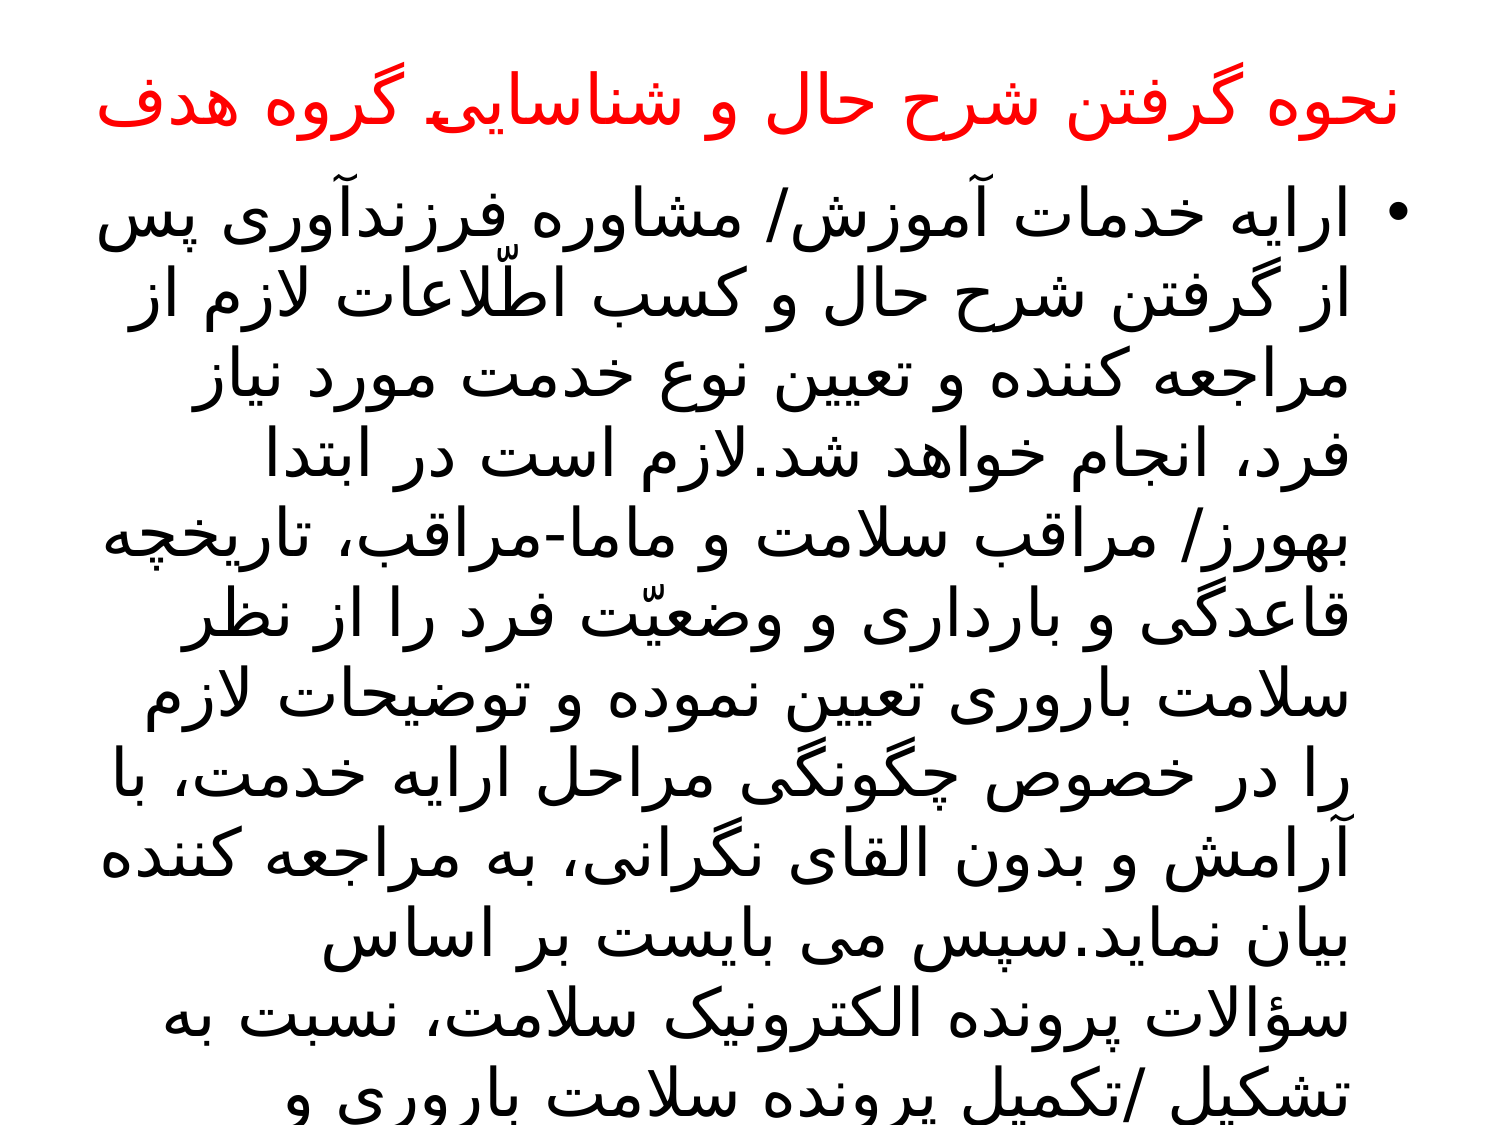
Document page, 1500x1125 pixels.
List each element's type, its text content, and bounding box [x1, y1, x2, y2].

list ارایه خدمات آموزش/ مشاوره فرزندآوری پس از گرفتن شرح حال و کسب اطّلاعات لازم از مراجعه کننده و تعیین نوع خدمت مورد نیاز فرد، انجام خواهد شد.لازم است در ابتدا بهورز/ مراقب سلامت و ماما-مراقب، تاریخچه قاعدگی و بارداری و وضعیّت فرد را از نظر سلامت باروری تعیین نموده و توضیحات لازم را در خصوص چگونگی مراحل ارایه خدمت، با آرامش و بدون القای نگرانی، به مراجعه کننده بیان نماید.سپس می بایست بر اساس سؤالات پرونده الکترونیک سلامت، نسبت به تشکیل /تکمیل پرونده سلامت باروری و آموزش/مشاوره فرزندآوری فرد اقدام نماید. [75, 162, 1425, 1005]
title نحوه گرفتن شرح حال و شناسایی گروه هدف [75, 45, 1425, 162]
